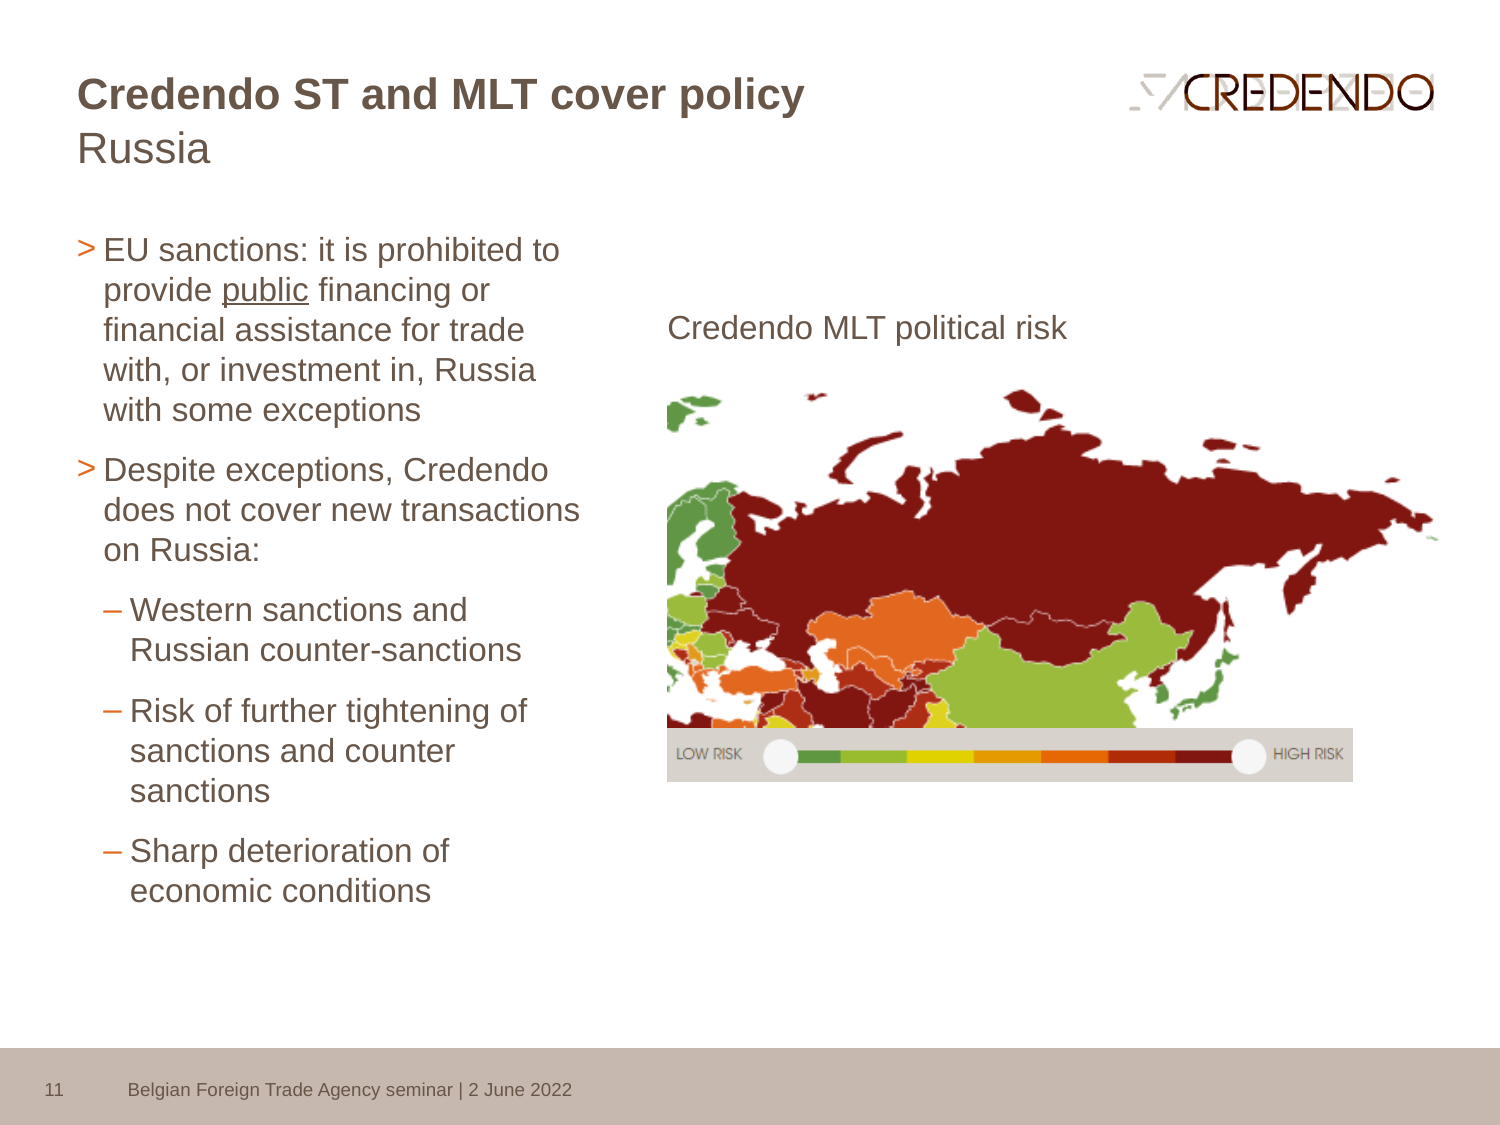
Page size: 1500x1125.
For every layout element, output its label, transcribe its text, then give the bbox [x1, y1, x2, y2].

title Credendo ST and MLT cover policy [76, 65, 1111, 120]
text_box Credendo MLT political risk [667, 306, 1429, 347]
slide_number 11 [29, 1070, 93, 1100]
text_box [666, 373, 1481, 729]
footer Belgian Foreign Trade Agency seminar | 2 June 2022 [112, 1070, 668, 1100]
picture [1055, 0, 1500, 208]
list Russia [76, 120, 1111, 177]
list EU sanctions: it is prohibited to provide public financing or financial assistance for trade with, or investment in, Russia with some exceptions Despite exceptions, Credendo does not cover new transactions on Russia: Western sanctions and Russian counter-sanctions Risk of further tightening of sanctions and counter sanctions Sharp deterioration of economic conditions [76, 227, 597, 996]
picture [666, 727, 1353, 783]
